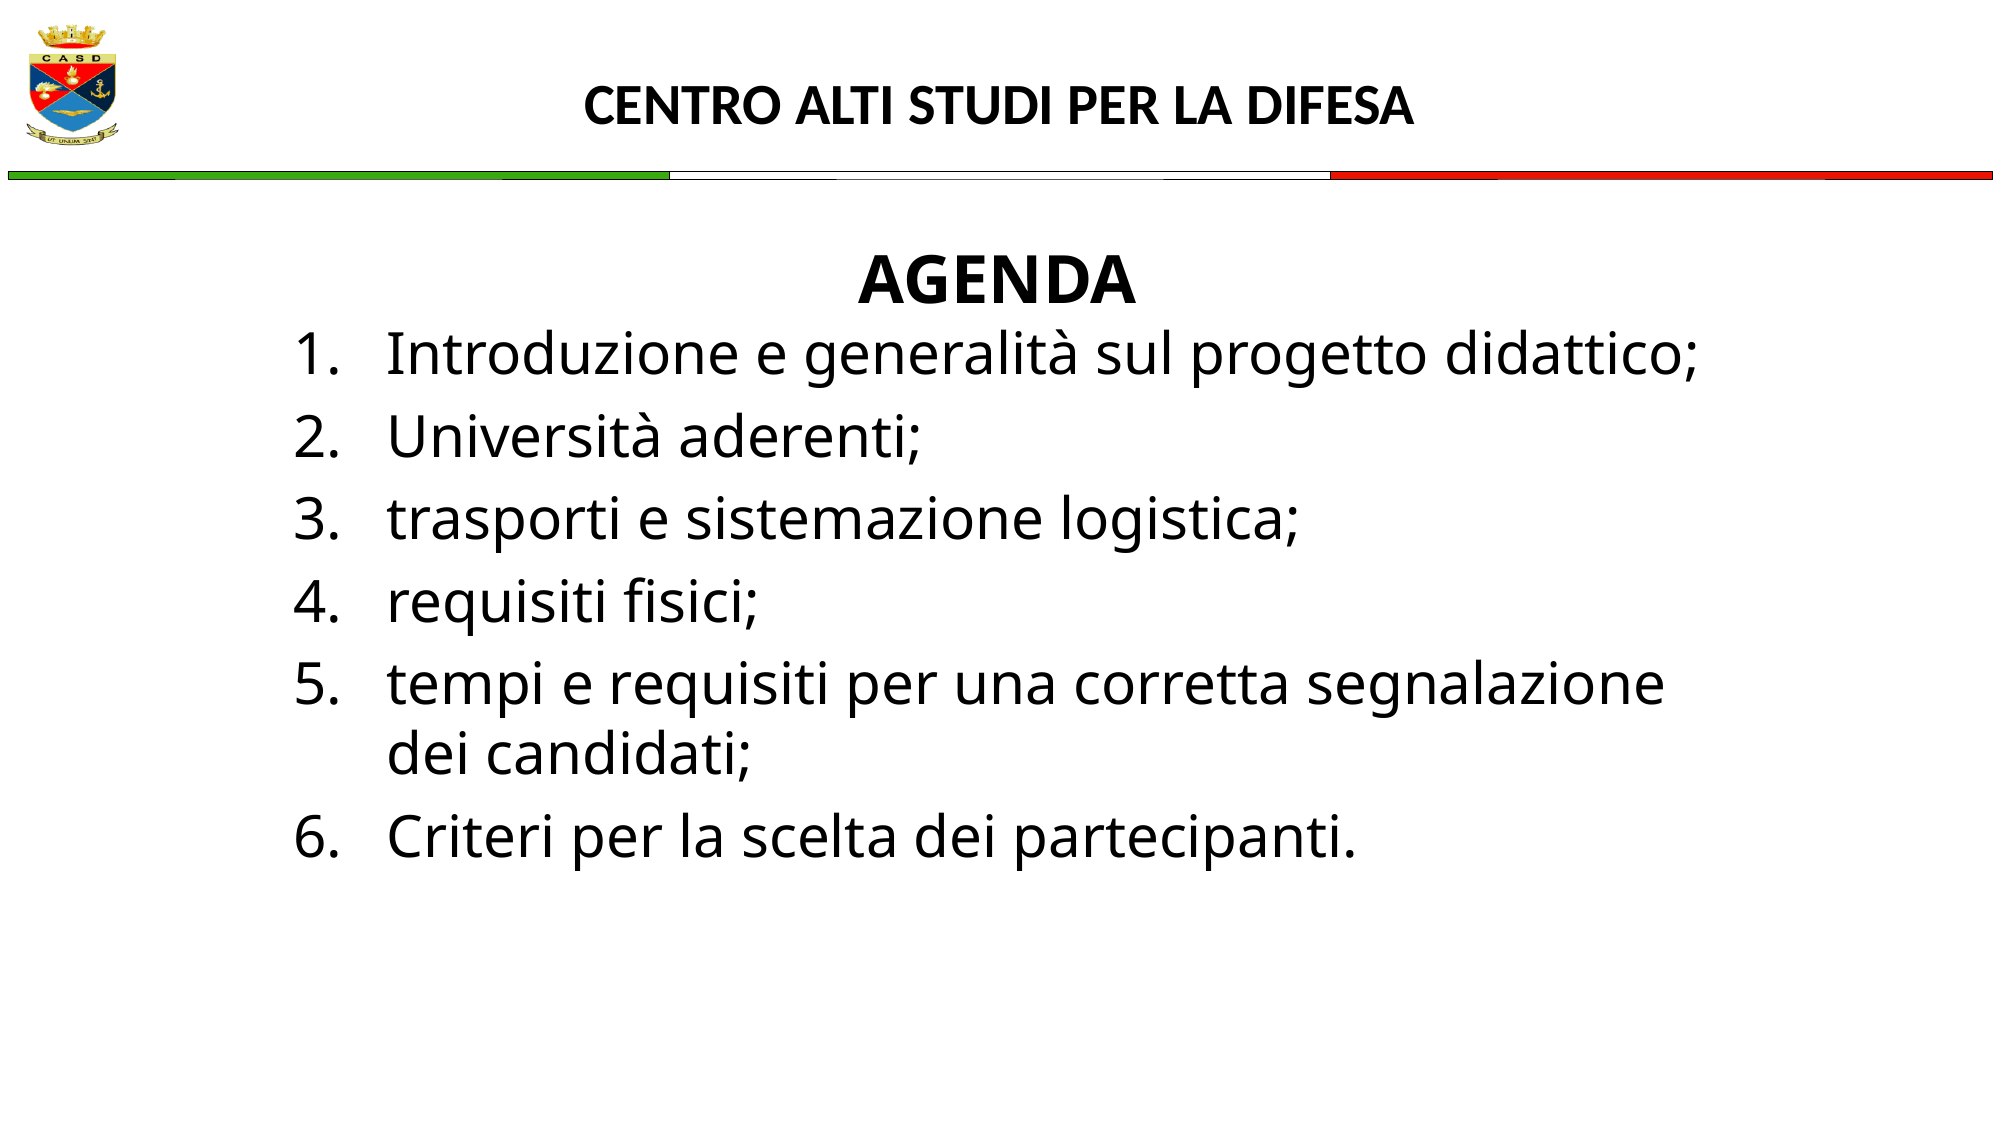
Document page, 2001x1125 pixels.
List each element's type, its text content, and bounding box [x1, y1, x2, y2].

picture [23, 21, 122, 148]
text_box AGENDA Introduzione e generalità sul progetto didattico; Università aderenti; trasporti e sistemazione logistica; requisiti fisici; tempi e requisiti per una corretta segnalazione dei candidati; Criteri per la scelta dei partecipanti. [278, 229, 1718, 877]
